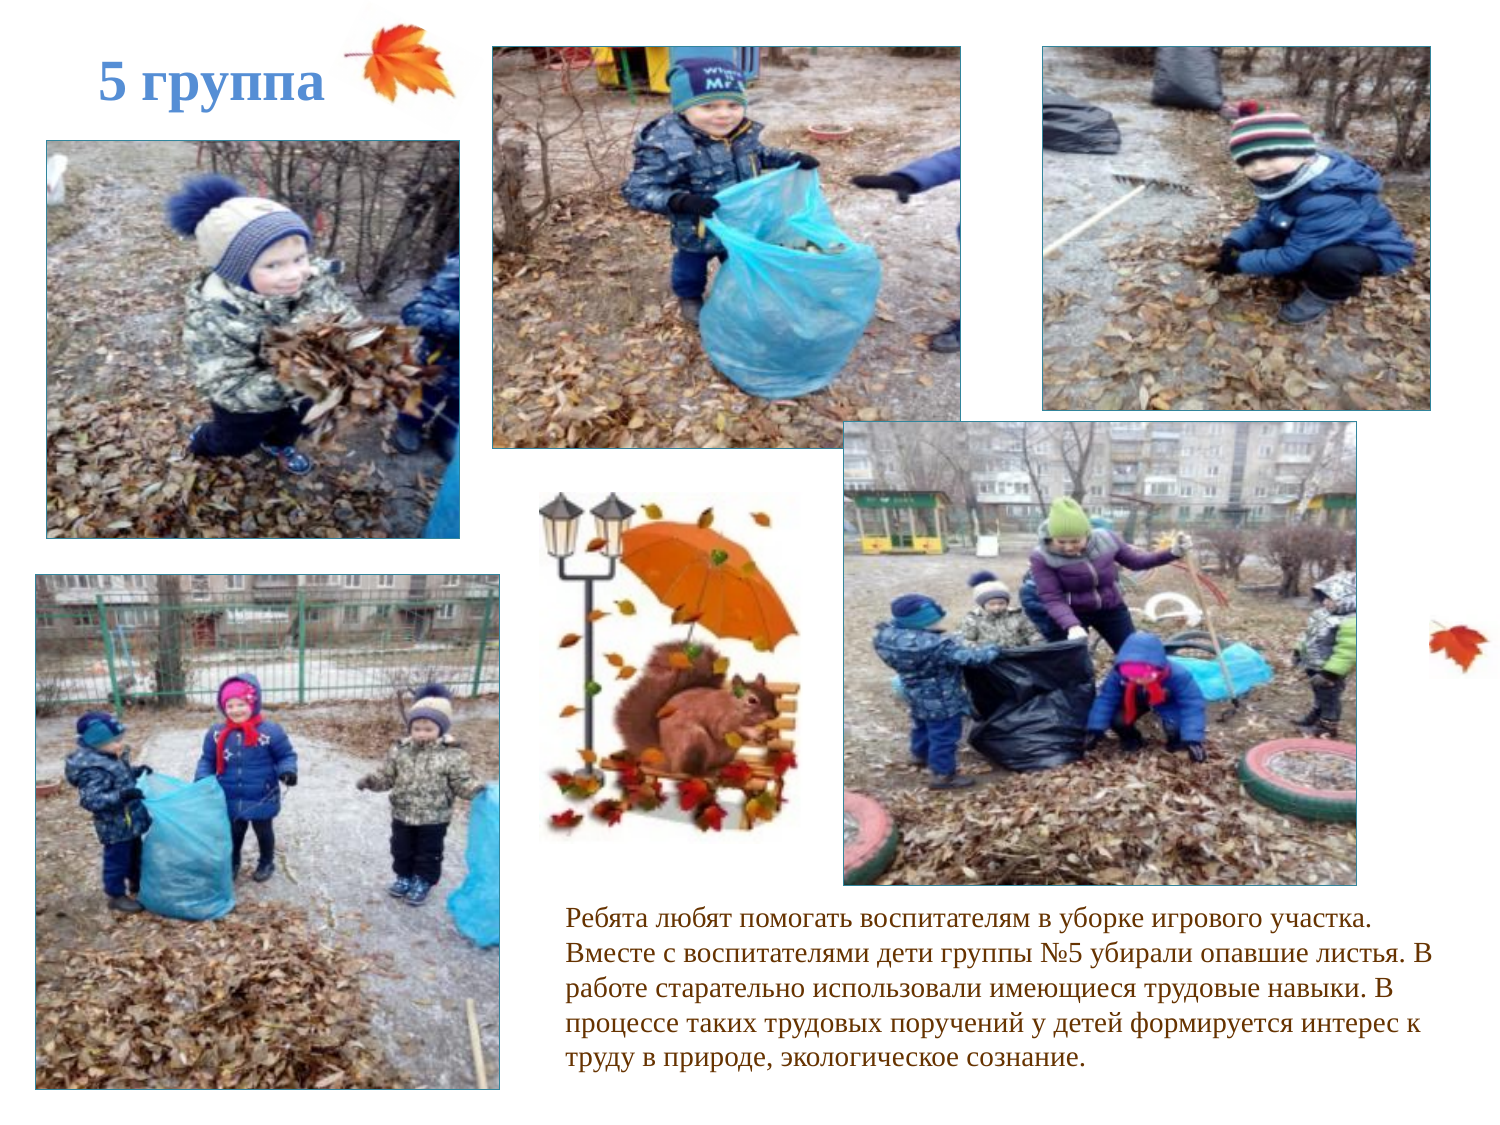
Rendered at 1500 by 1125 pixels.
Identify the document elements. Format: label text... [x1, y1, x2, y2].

picture [46, 140, 460, 540]
picture [1429, 609, 1500, 679]
picture [34, 573, 501, 1091]
text_box 5 группа [83, 35, 341, 120]
picture [330, 1, 483, 133]
picture [491, 46, 1357, 886]
picture [1042, 46, 1431, 411]
text_box Ребята любят помогать воспитателям в уборке игрового участка. Вместе с воспитателями дети группы №5 убирали опавшие листья. В работе старательно использовали имеющиеся трудовые навыки. В процессе таких трудовых поручений у детей формируется интерес к труду в природе, экологическое сознание. [550, 890, 1465, 1081]
picture [538, 491, 810, 844]
